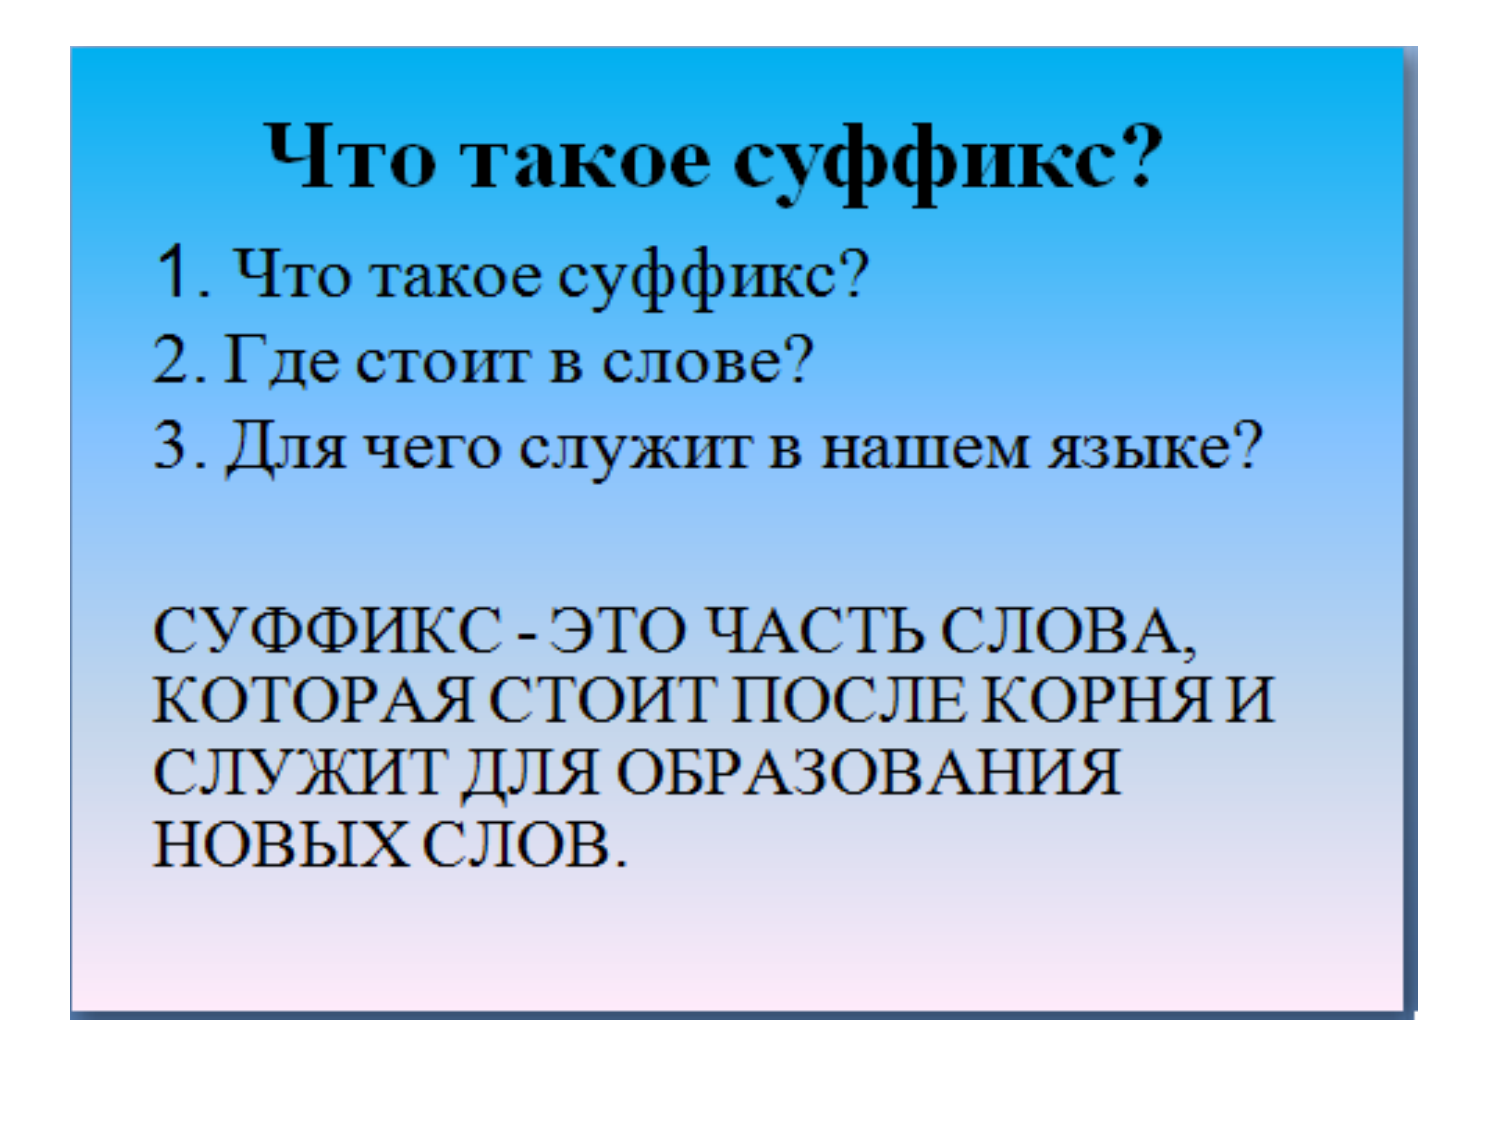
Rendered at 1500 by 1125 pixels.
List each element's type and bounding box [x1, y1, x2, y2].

list [70, 46, 1419, 1020]
